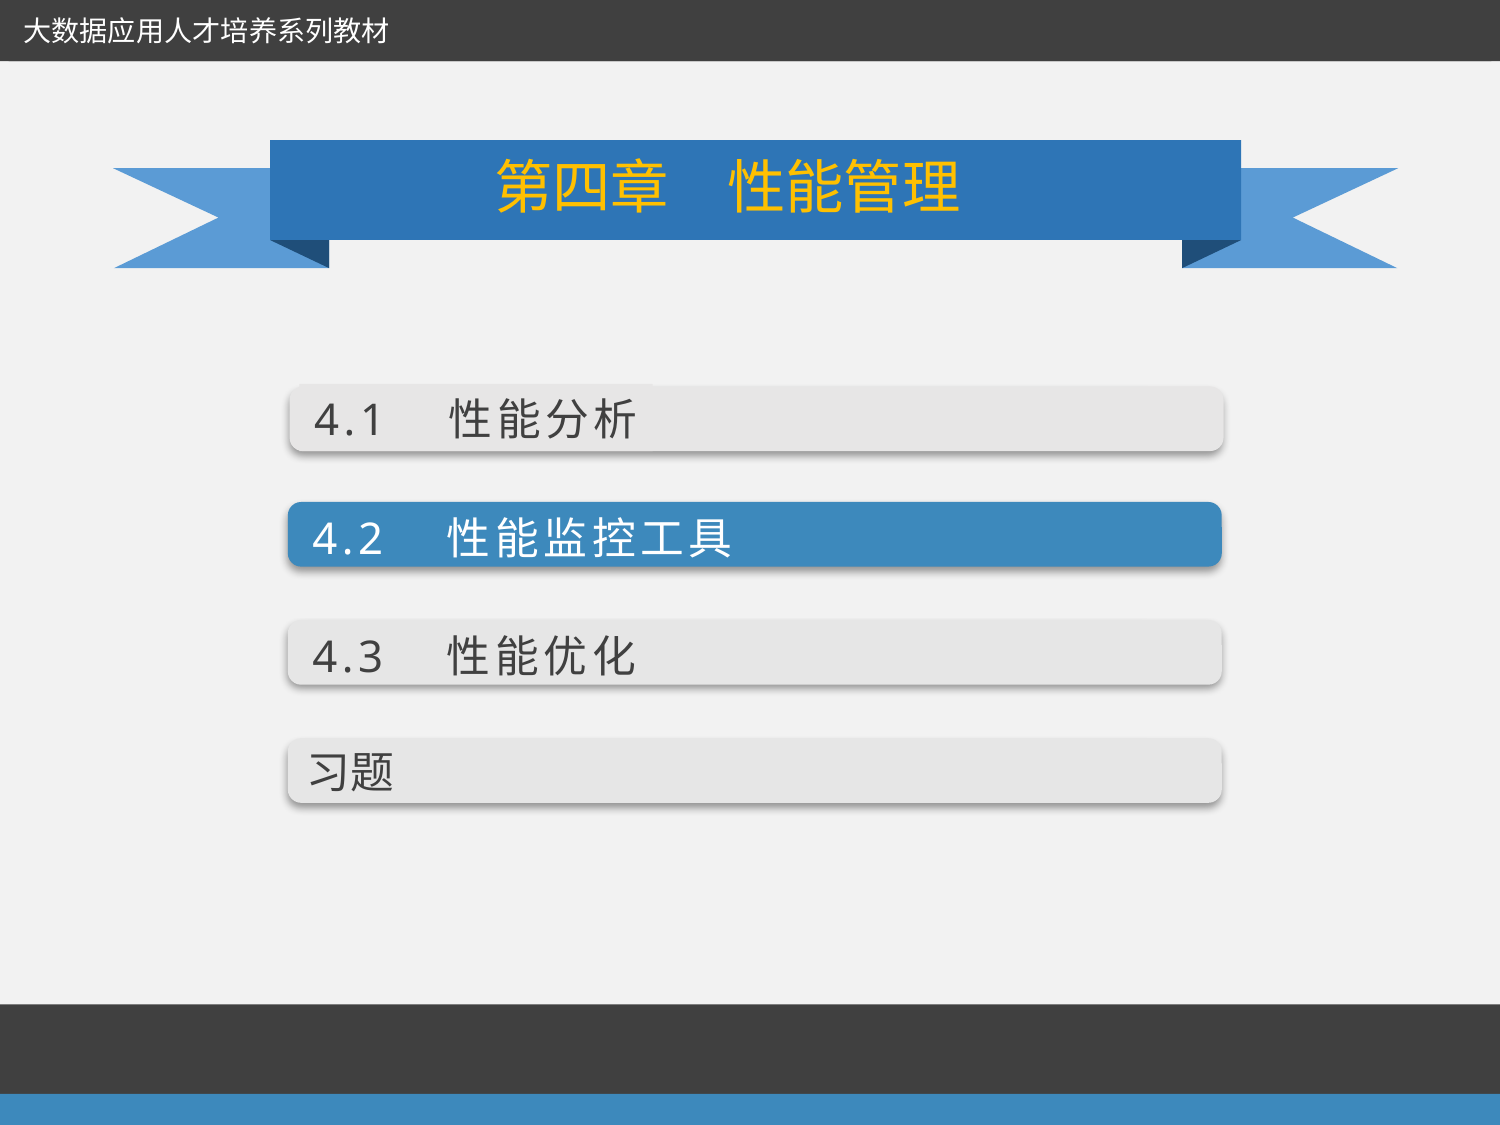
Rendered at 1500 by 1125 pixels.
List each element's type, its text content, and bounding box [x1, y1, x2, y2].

text_box 习题 [286, 737, 1223, 804]
text_box [0, 0, 7, 62]
text_box [0, 1093, 1500, 1125]
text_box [113, 139, 1399, 269]
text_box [289, 383, 1224, 452]
text_box [0, 1003, 1500, 1093]
text_box [1492, 0, 1500, 62]
text_box 大数据应用人才培养系列教材 [7, 0, 1492, 62]
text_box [287, 619, 1222, 690]
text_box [287, 501, 1222, 572]
